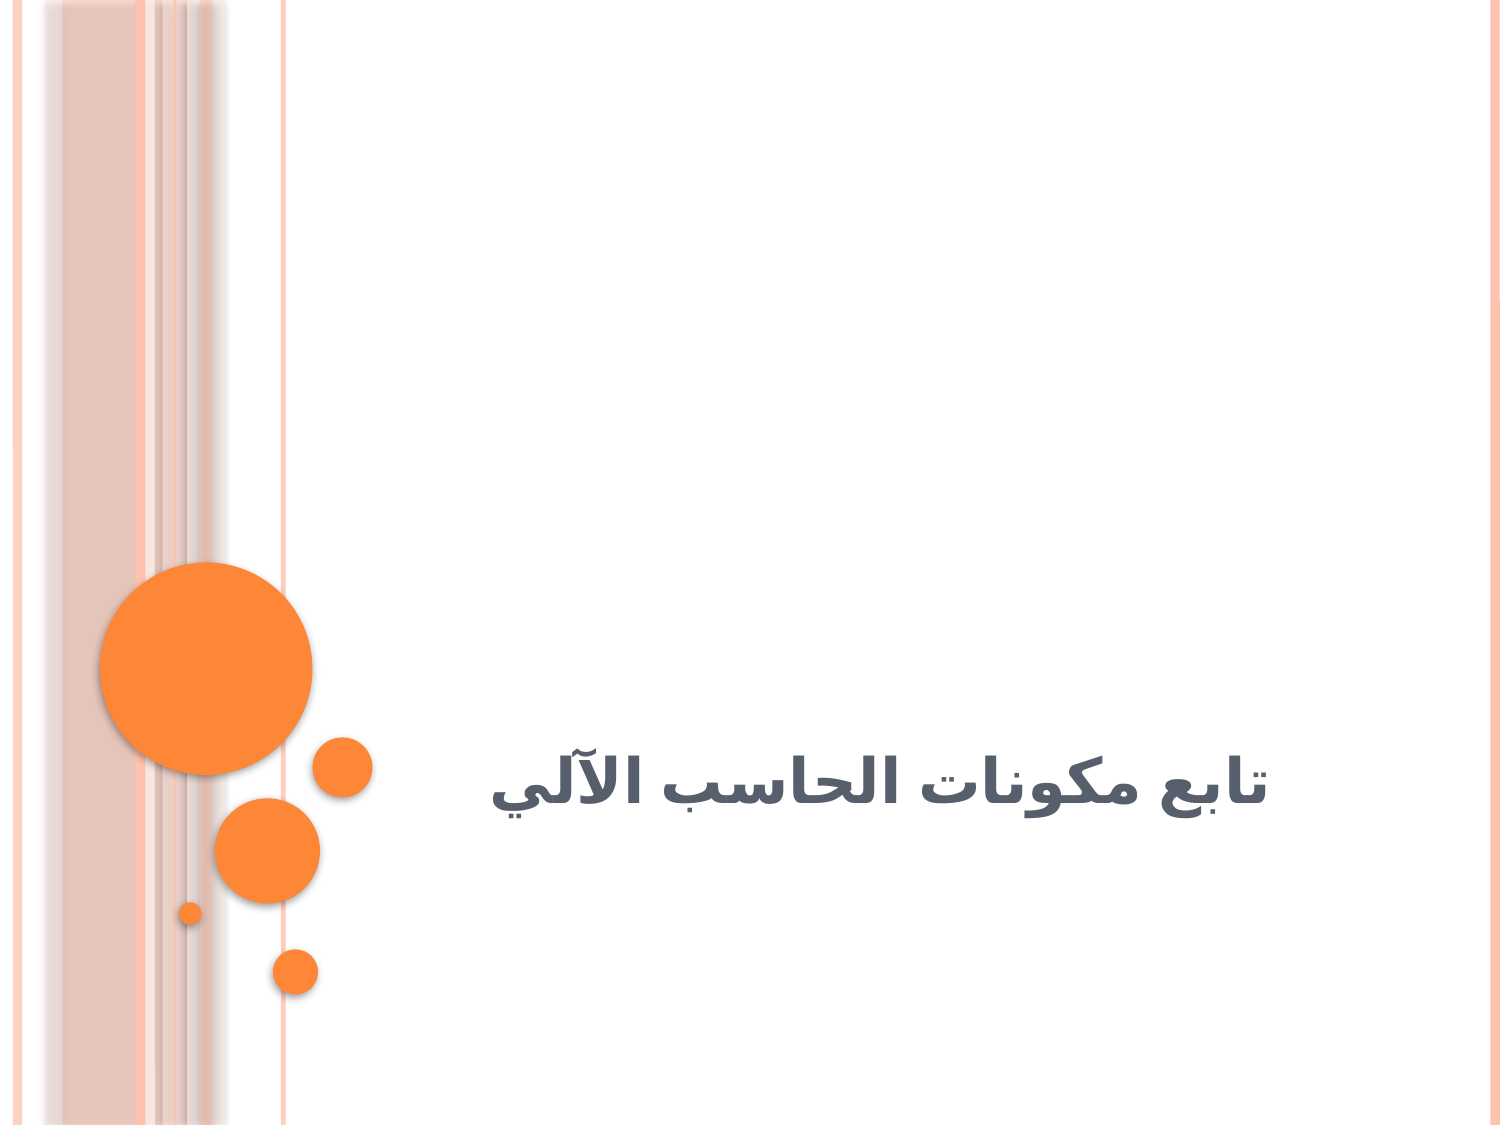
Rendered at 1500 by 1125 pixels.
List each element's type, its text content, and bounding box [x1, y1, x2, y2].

title تابع مكونات الحاسب الآلي [375, 512, 1388, 824]
